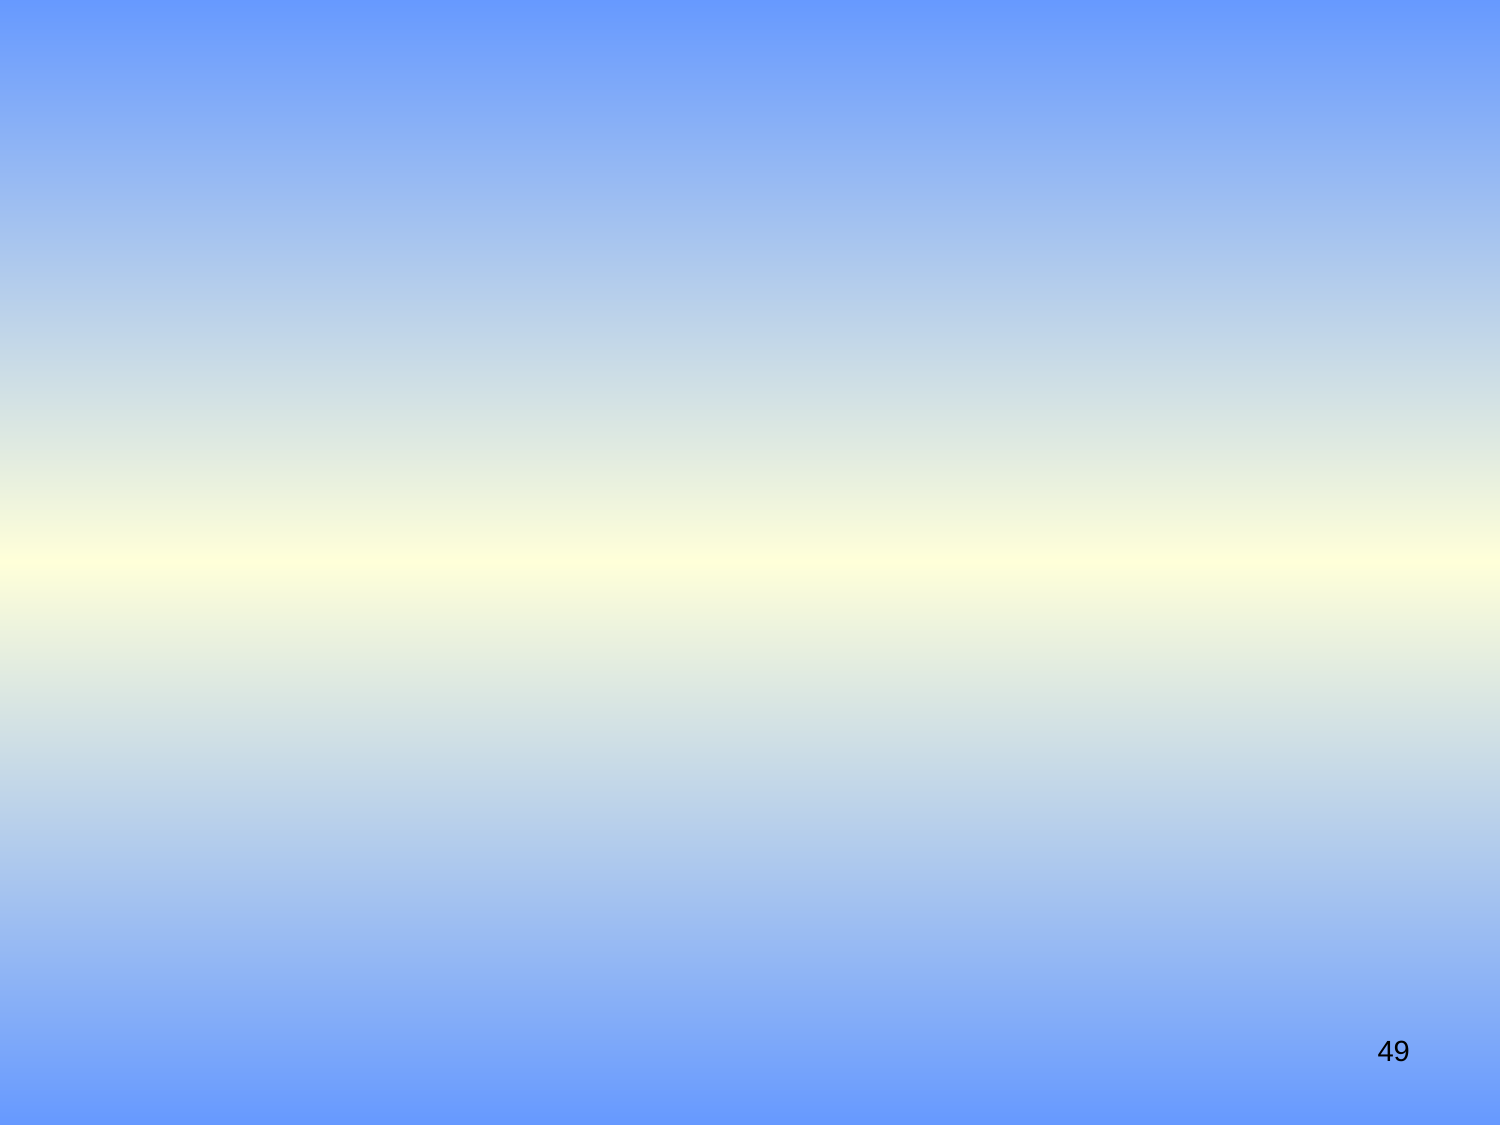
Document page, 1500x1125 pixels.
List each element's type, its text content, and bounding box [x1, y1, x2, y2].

slide_number 49 [1074, 1024, 1425, 1103]
